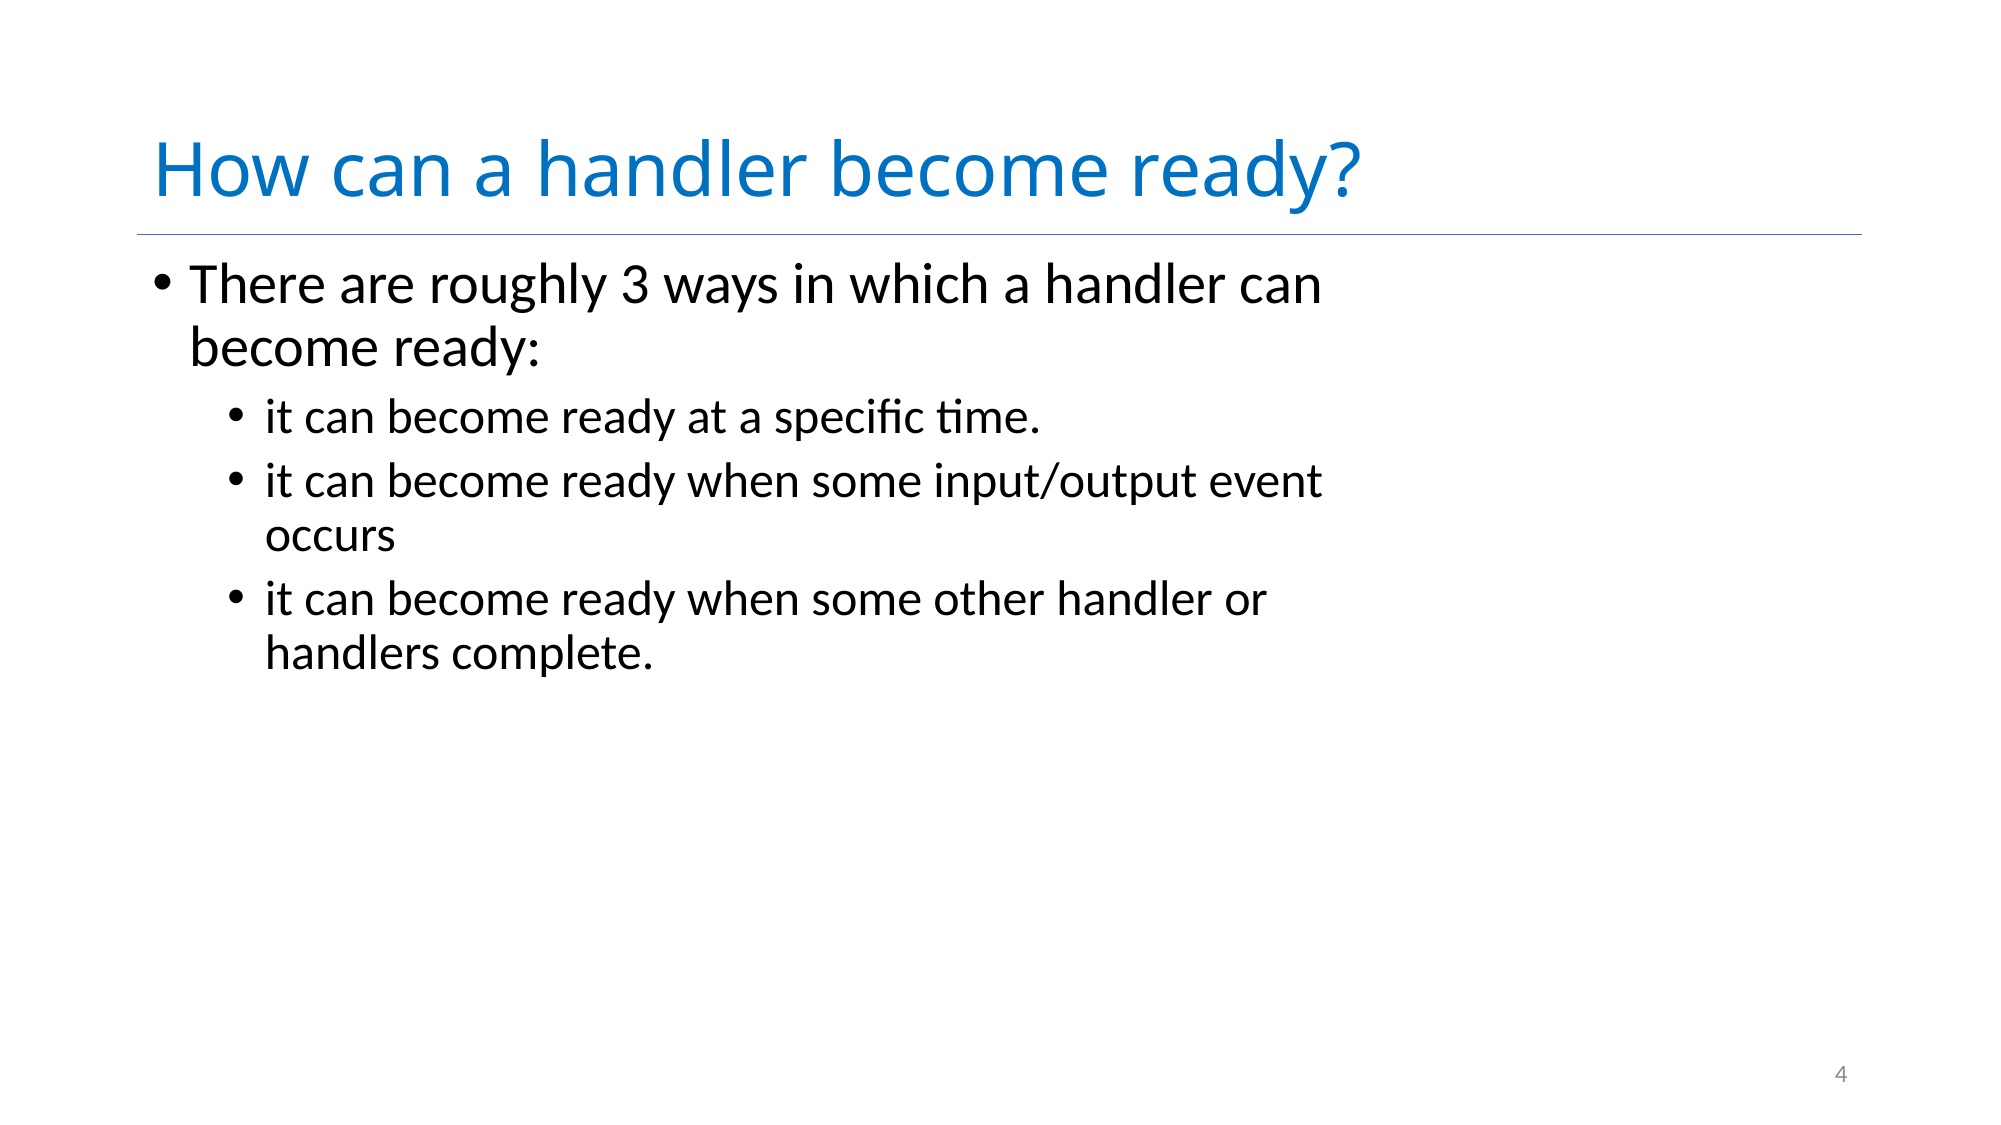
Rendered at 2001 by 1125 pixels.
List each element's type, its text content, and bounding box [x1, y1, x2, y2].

slide_number 4 [1412, 1042, 1863, 1103]
title How can a handler become ready? [137, 3, 1863, 221]
list There are roughly 3 ways in which a handler can become ready: it can become ready at a specific time. it can become ready when some input/output event occurs it can become ready when some other handler or handlers complete. [137, 246, 1432, 960]
